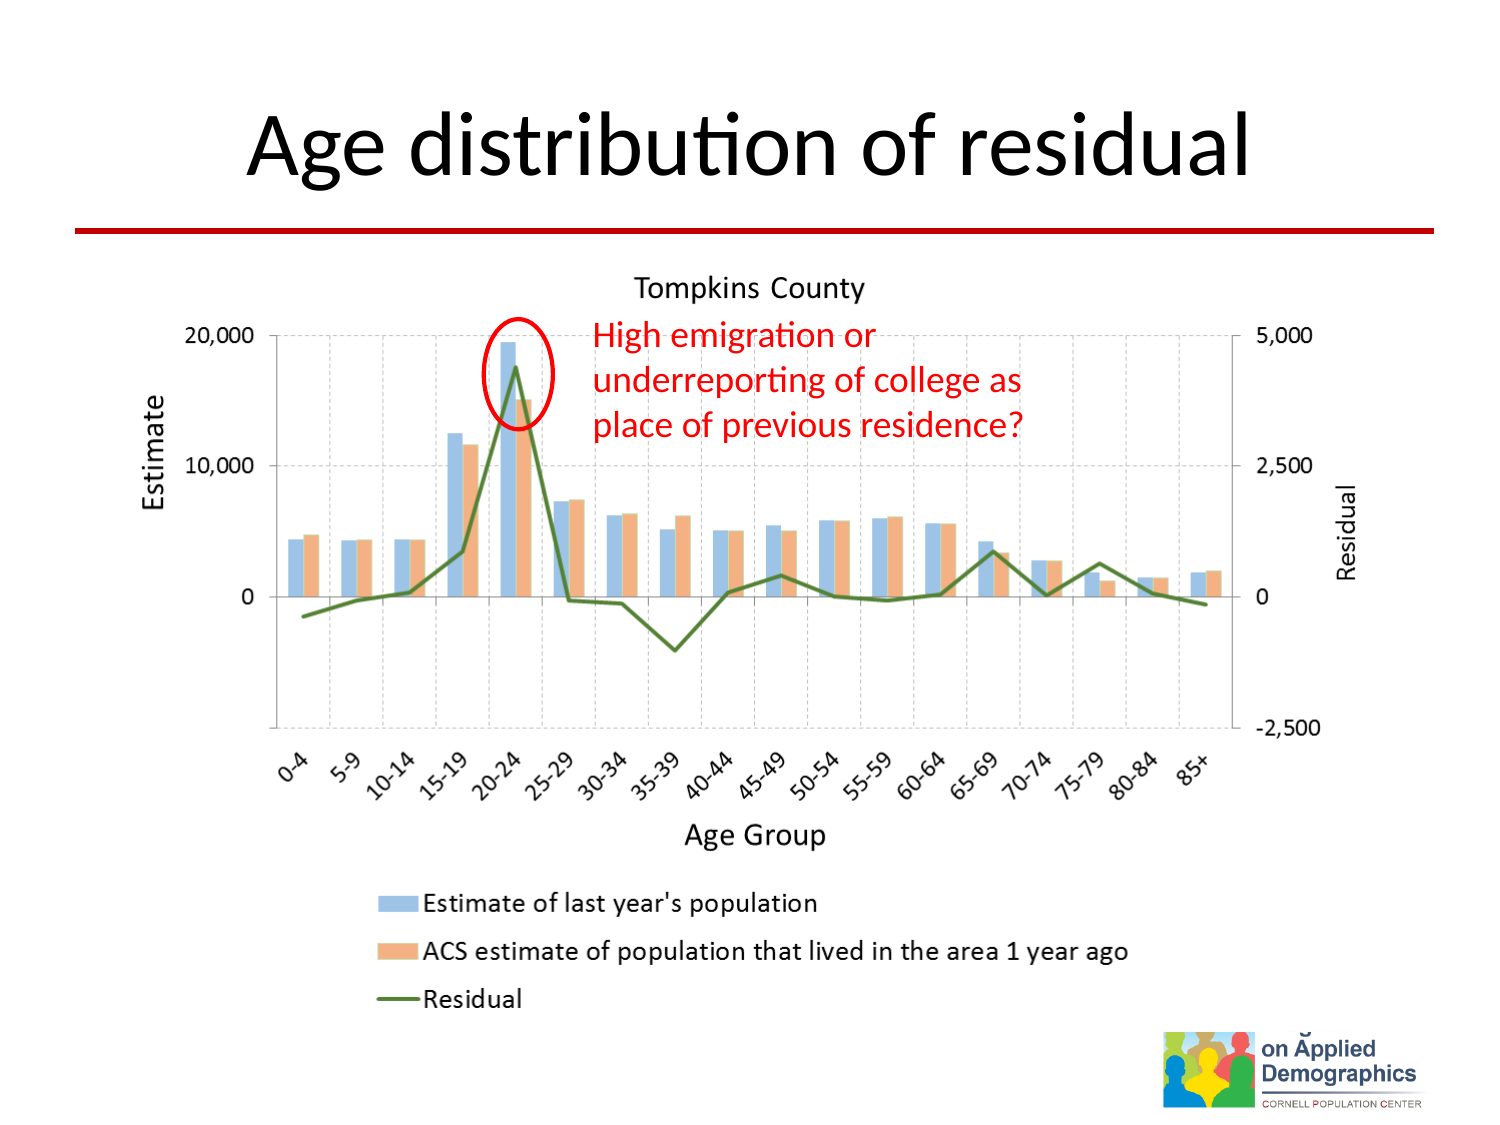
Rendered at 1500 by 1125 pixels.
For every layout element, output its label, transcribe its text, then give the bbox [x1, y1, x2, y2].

title Age distribution of residual [75, 45, 1425, 233]
picture [111, 250, 1435, 1108]
